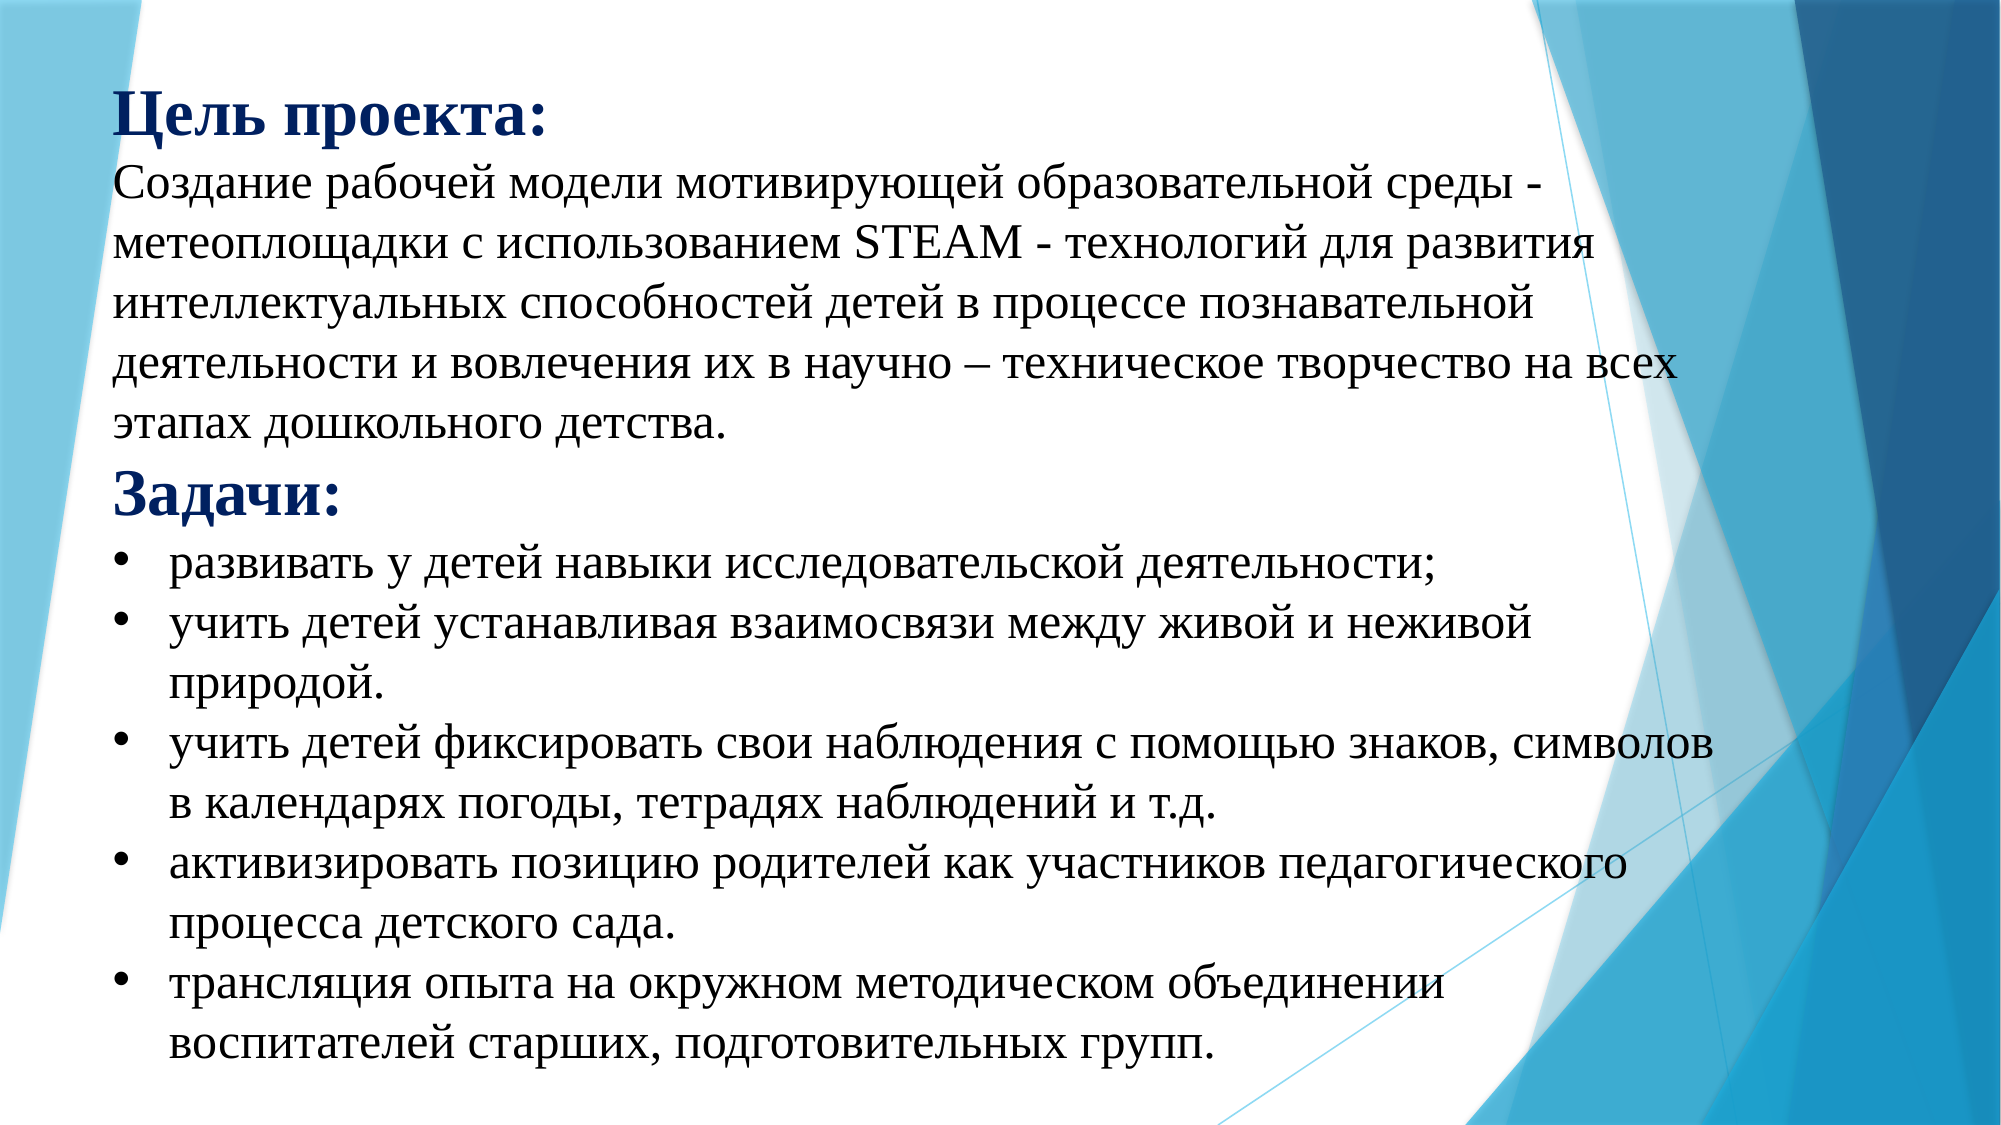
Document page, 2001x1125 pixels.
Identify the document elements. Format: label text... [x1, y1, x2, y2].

text_box Цель проекта: Создание рабочей модели мотивирующей образовательной среды -метеоплощадки с использованием STEAM - технологий для развития интеллектуальных способностей детей в процессе познавательной деятельности и вовлечения их в научно – техническое творчество на всех этапах дошкольного детства. Задачи: развивать у детей навыки исследовательской деятельности; учить детей устанавливая взаимосвязи между живой и неживой природой. учить детей фиксировать свои наблюдения с помощью знаков, символов в календарях погоды, тетрадях наблюдений и т.д. активизировать позицию родителей как участников педагогического процесса детского сада. трансляция опыта на окружном методическом объединении воспитателей старших, подготовительных групп. [97, 61, 1744, 1076]
